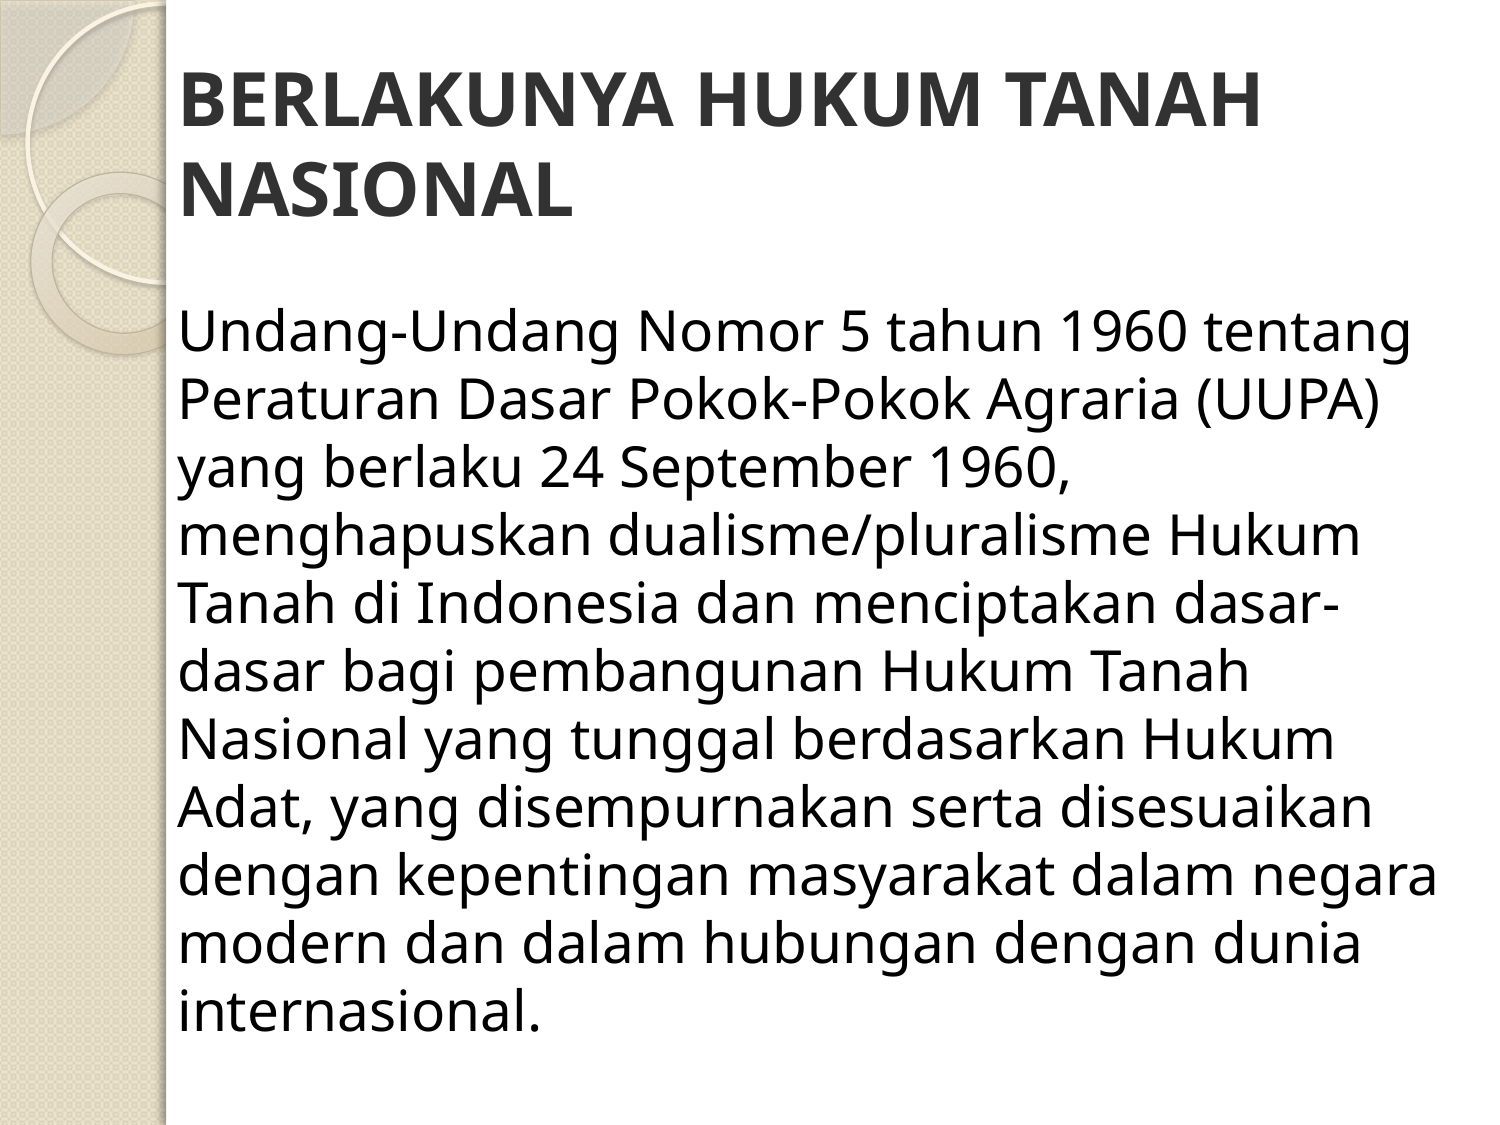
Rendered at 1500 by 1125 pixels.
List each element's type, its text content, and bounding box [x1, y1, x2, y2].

list Undang-Undang Nomor 5 tahun 1960 tentang Peraturan Dasar Pokok-Pokok Agraria (UUPA) yang berlaku 24 September 1960, menghapuskan dualisme/pluralisme Hukum Tanah di Indonesia dan menciptakan dasar-dasar bagi pembangunan Hukum Tanah Nasional yang tunggal berdasarkan Hukum Adat, yang disempurnakan serta disesuaikan dengan kepentingan masyarakat dalam negara modern dan dalam hubungan dengan dunia internasional. [162, 287, 1466, 1063]
title BERLAKUNYA HUKUM TANAH NASIONAL [162, 50, 1466, 233]
